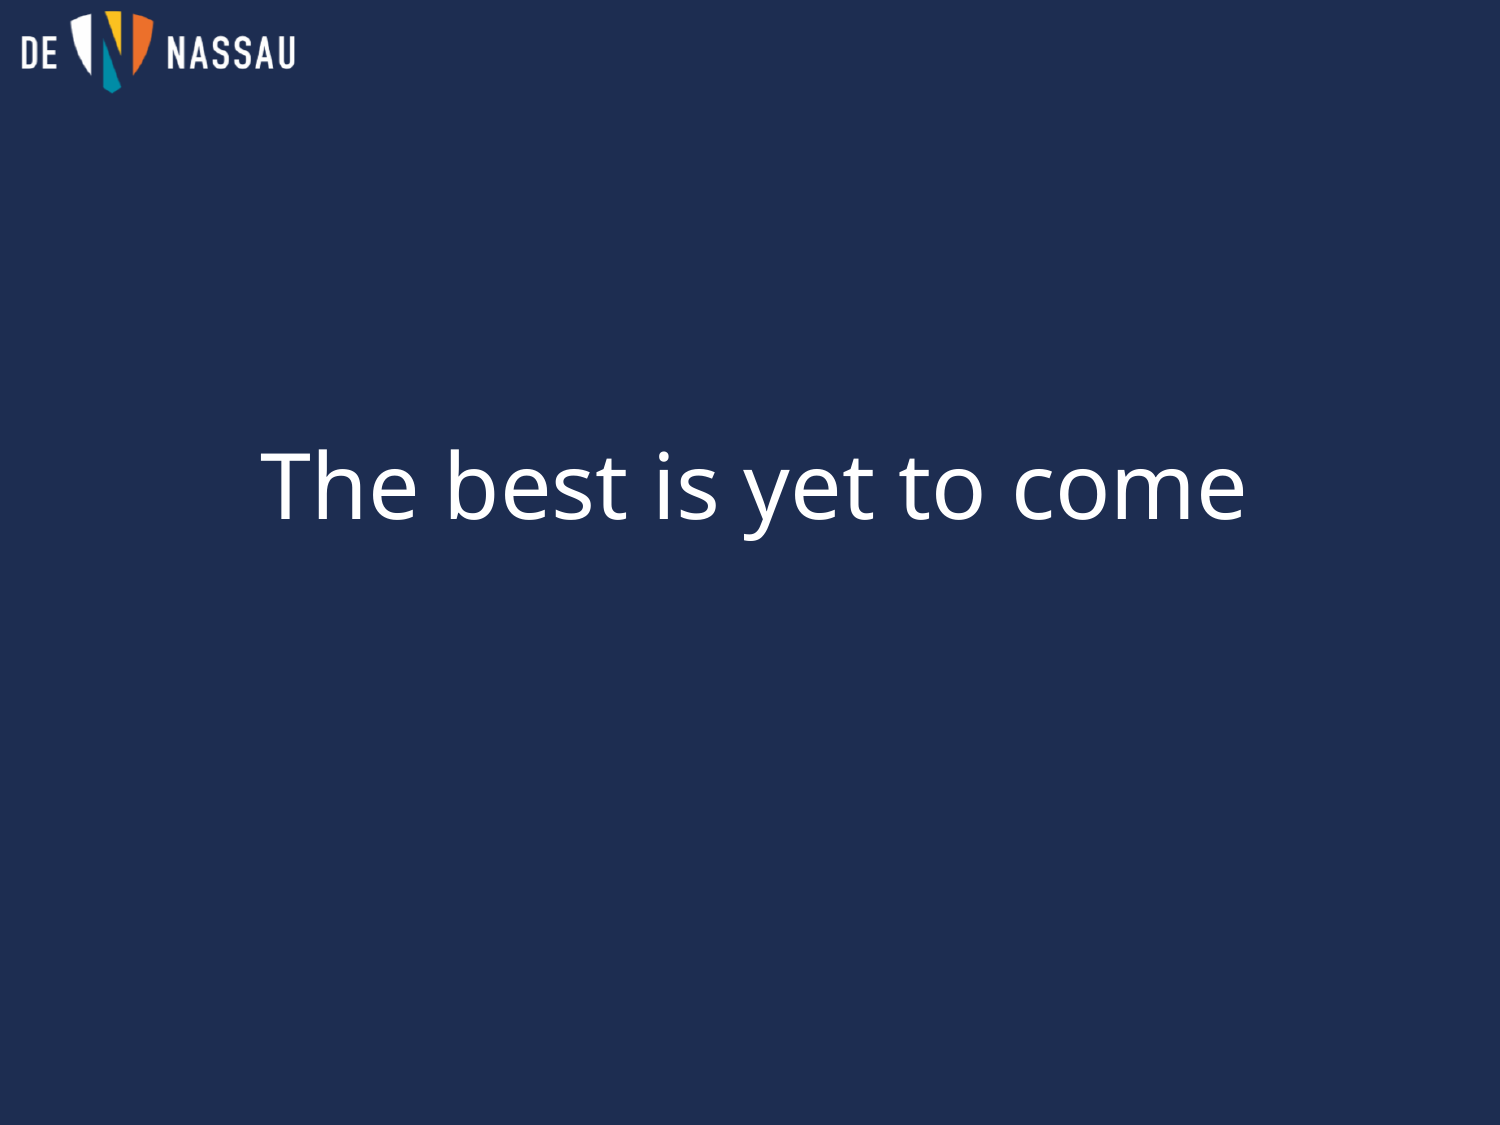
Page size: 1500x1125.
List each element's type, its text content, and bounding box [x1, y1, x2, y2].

text_box The best is yet to come [245, 420, 1264, 546]
picture [0, 1, 348, 110]
